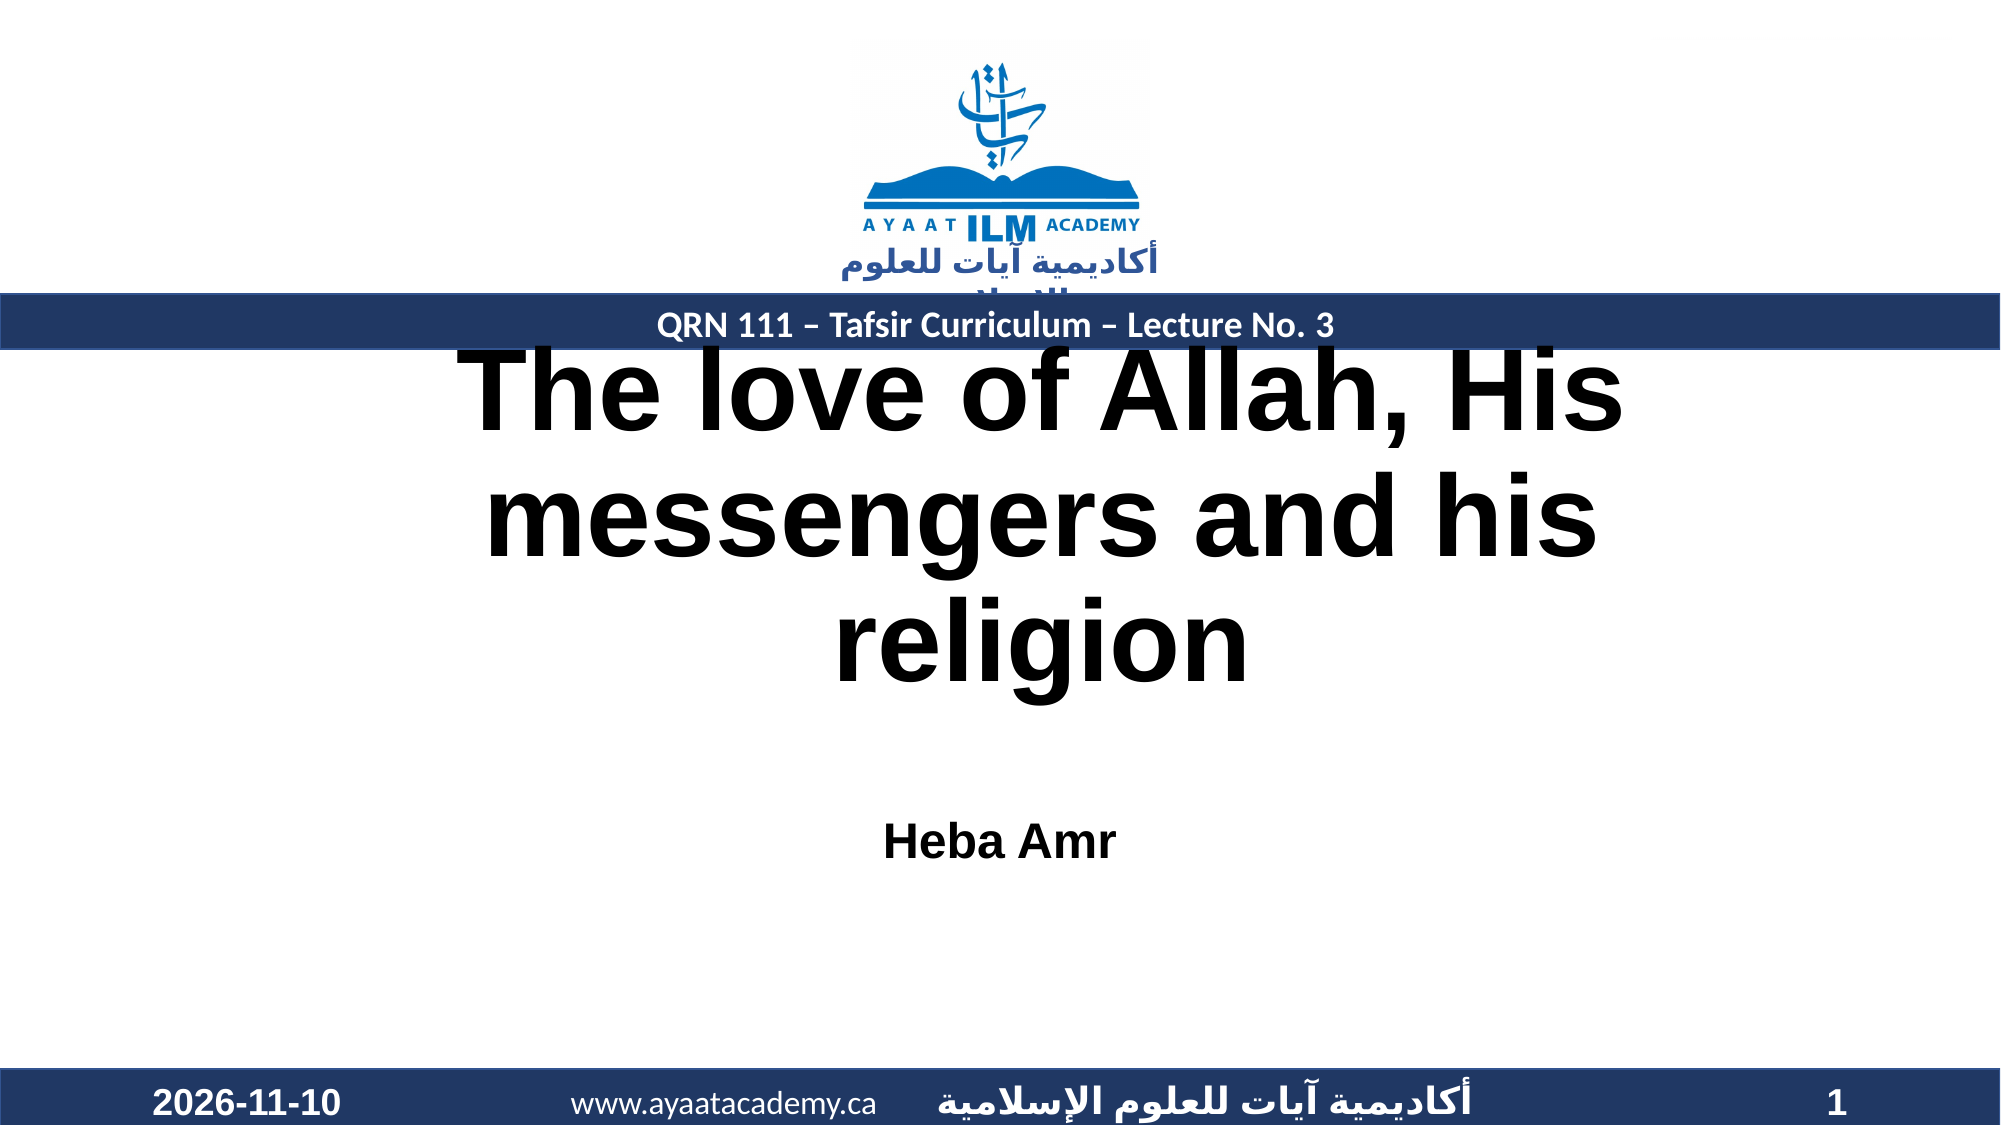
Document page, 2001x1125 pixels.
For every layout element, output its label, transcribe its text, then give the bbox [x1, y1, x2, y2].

slide_number 1 [1412, 1070, 1863, 1125]
text_box QRN 111 – Tafsir Curriculum – Lecture No. 3 [642, 292, 1358, 353]
title The love of Allah, His messengers and his religion [249, 322, 1835, 715]
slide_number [137, 1070, 588, 1125]
subtitle Heba Amr [249, 771, 1750, 1043]
picture [850, 39, 1150, 259]
